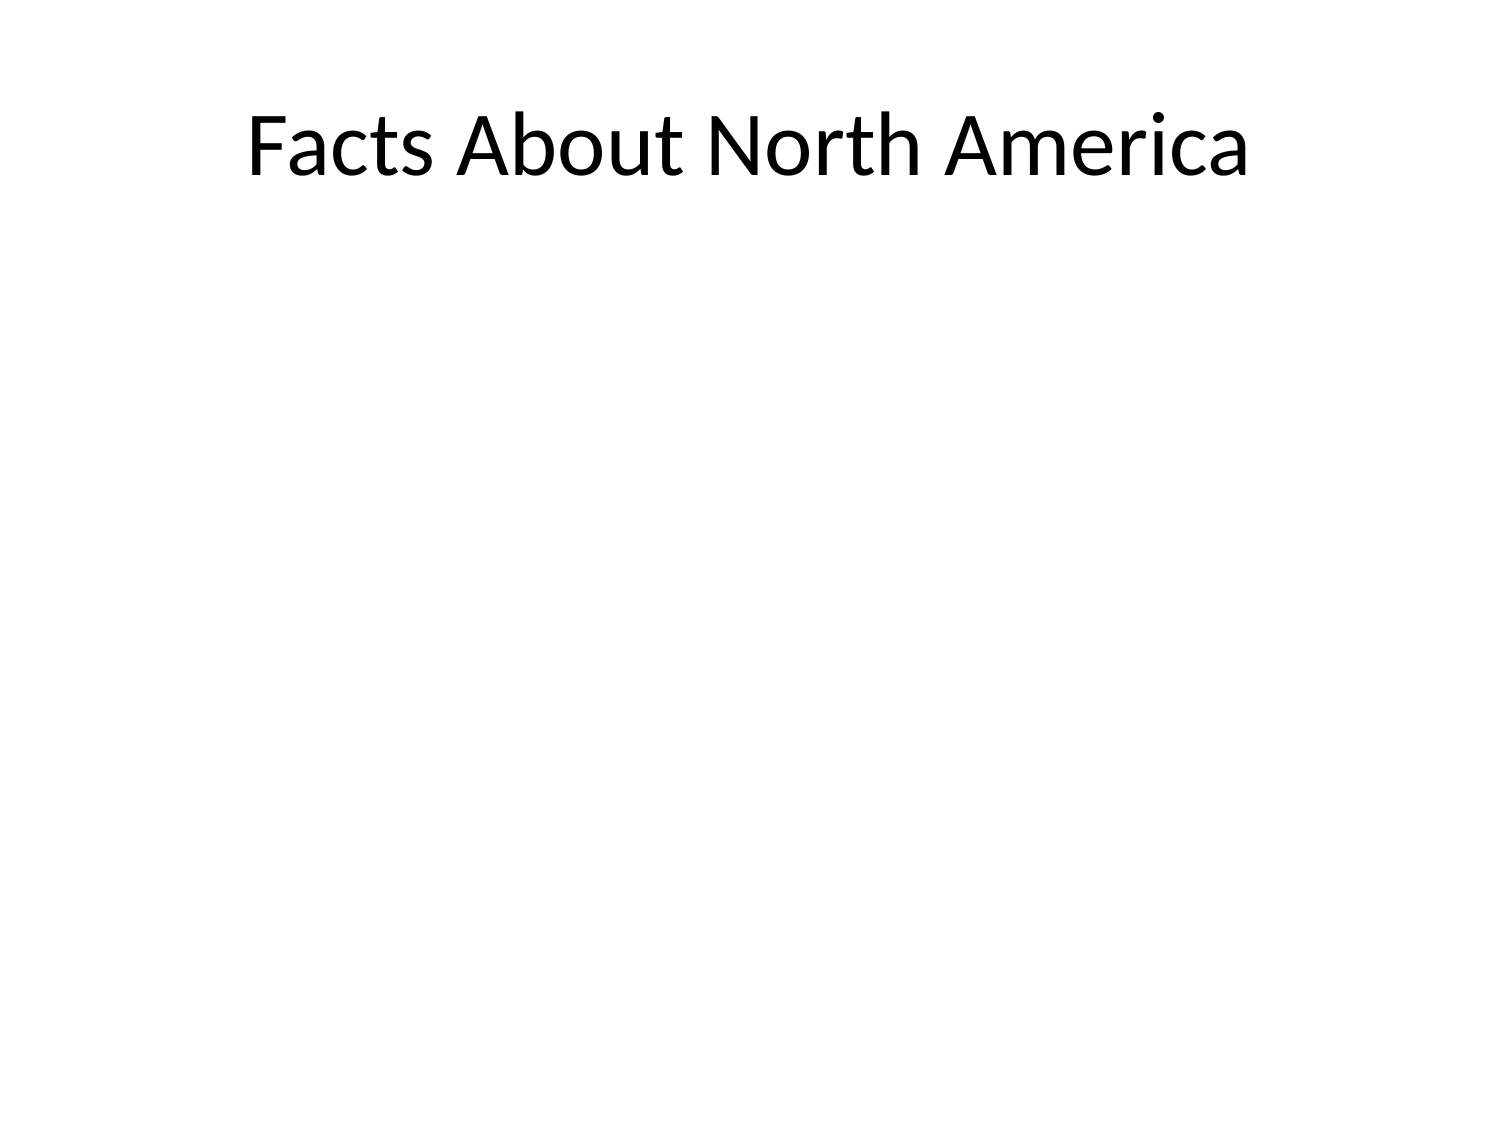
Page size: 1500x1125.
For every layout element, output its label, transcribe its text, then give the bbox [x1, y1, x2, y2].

title Facts About North America [75, 45, 1425, 233]
